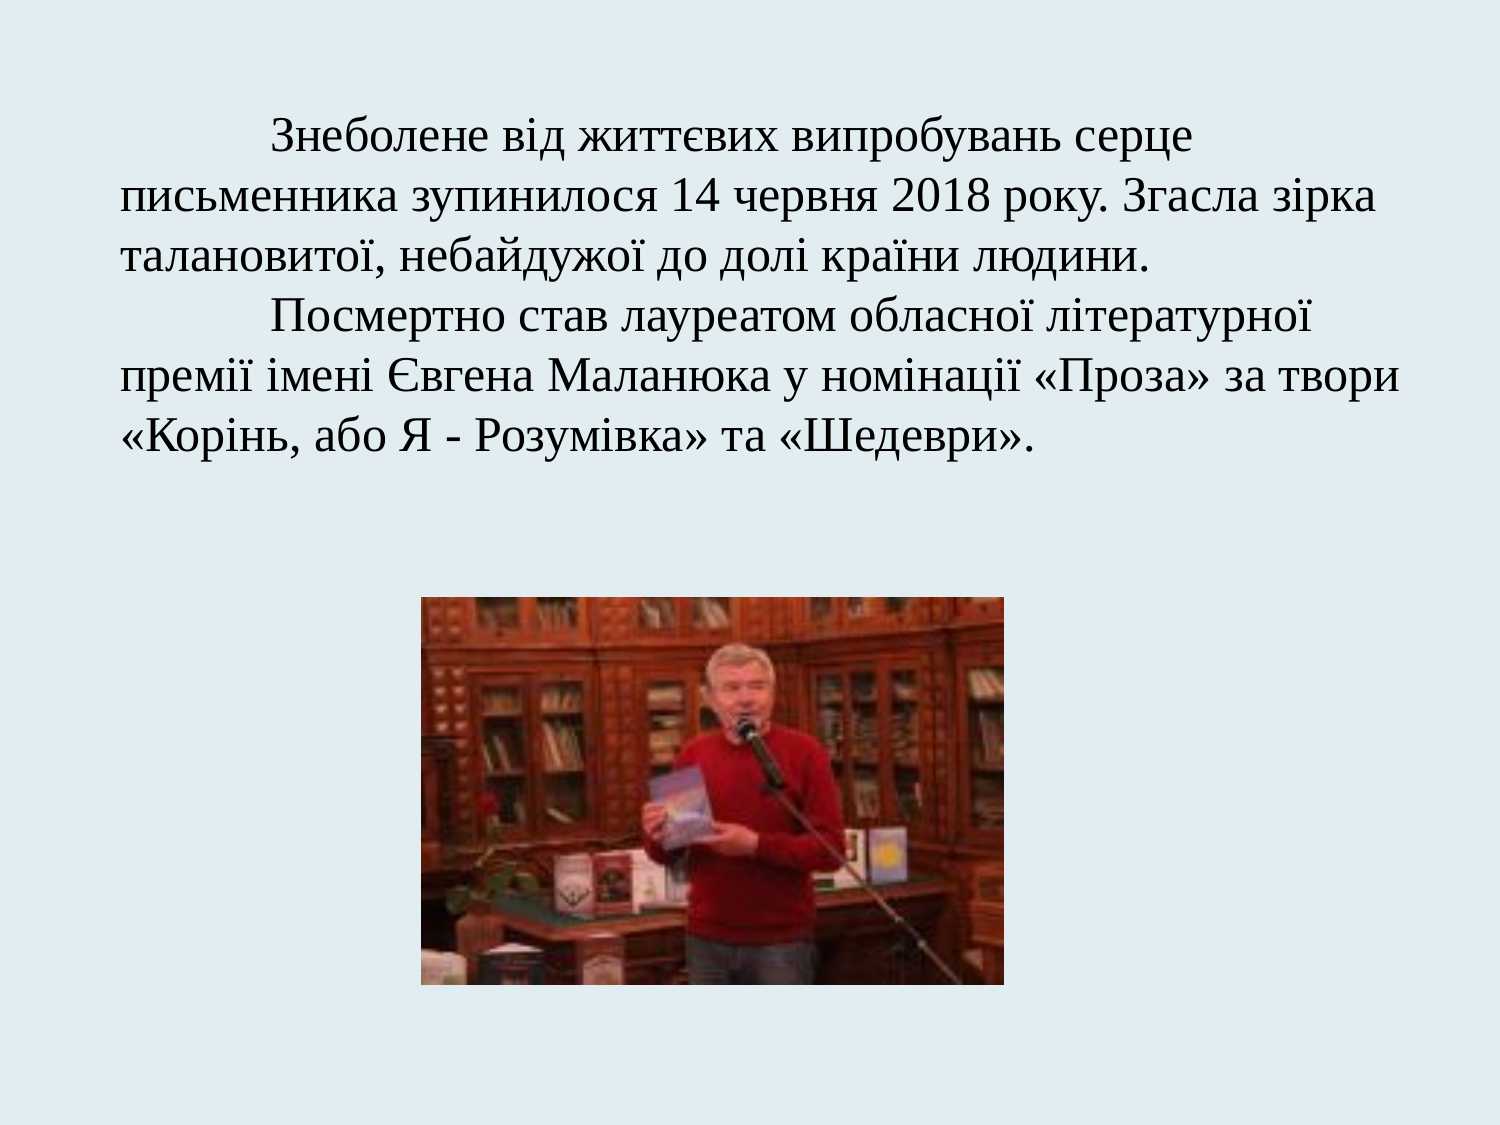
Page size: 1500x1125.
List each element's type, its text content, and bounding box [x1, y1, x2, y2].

picture [421, 597, 1004, 985]
text_box Знеболене від життєвих випробувань серце письменника зупинилося 14 червня 2018 року. Згасла зірка талановитої, небайдужої до долі країни людини. Посмертно став лауреатом обласної літературної премії імені Євгена Маланюка у номінації «Проза» за твори «Корінь, або Я - Розумівка» та «Шедеври». [105, 93, 1430, 469]
